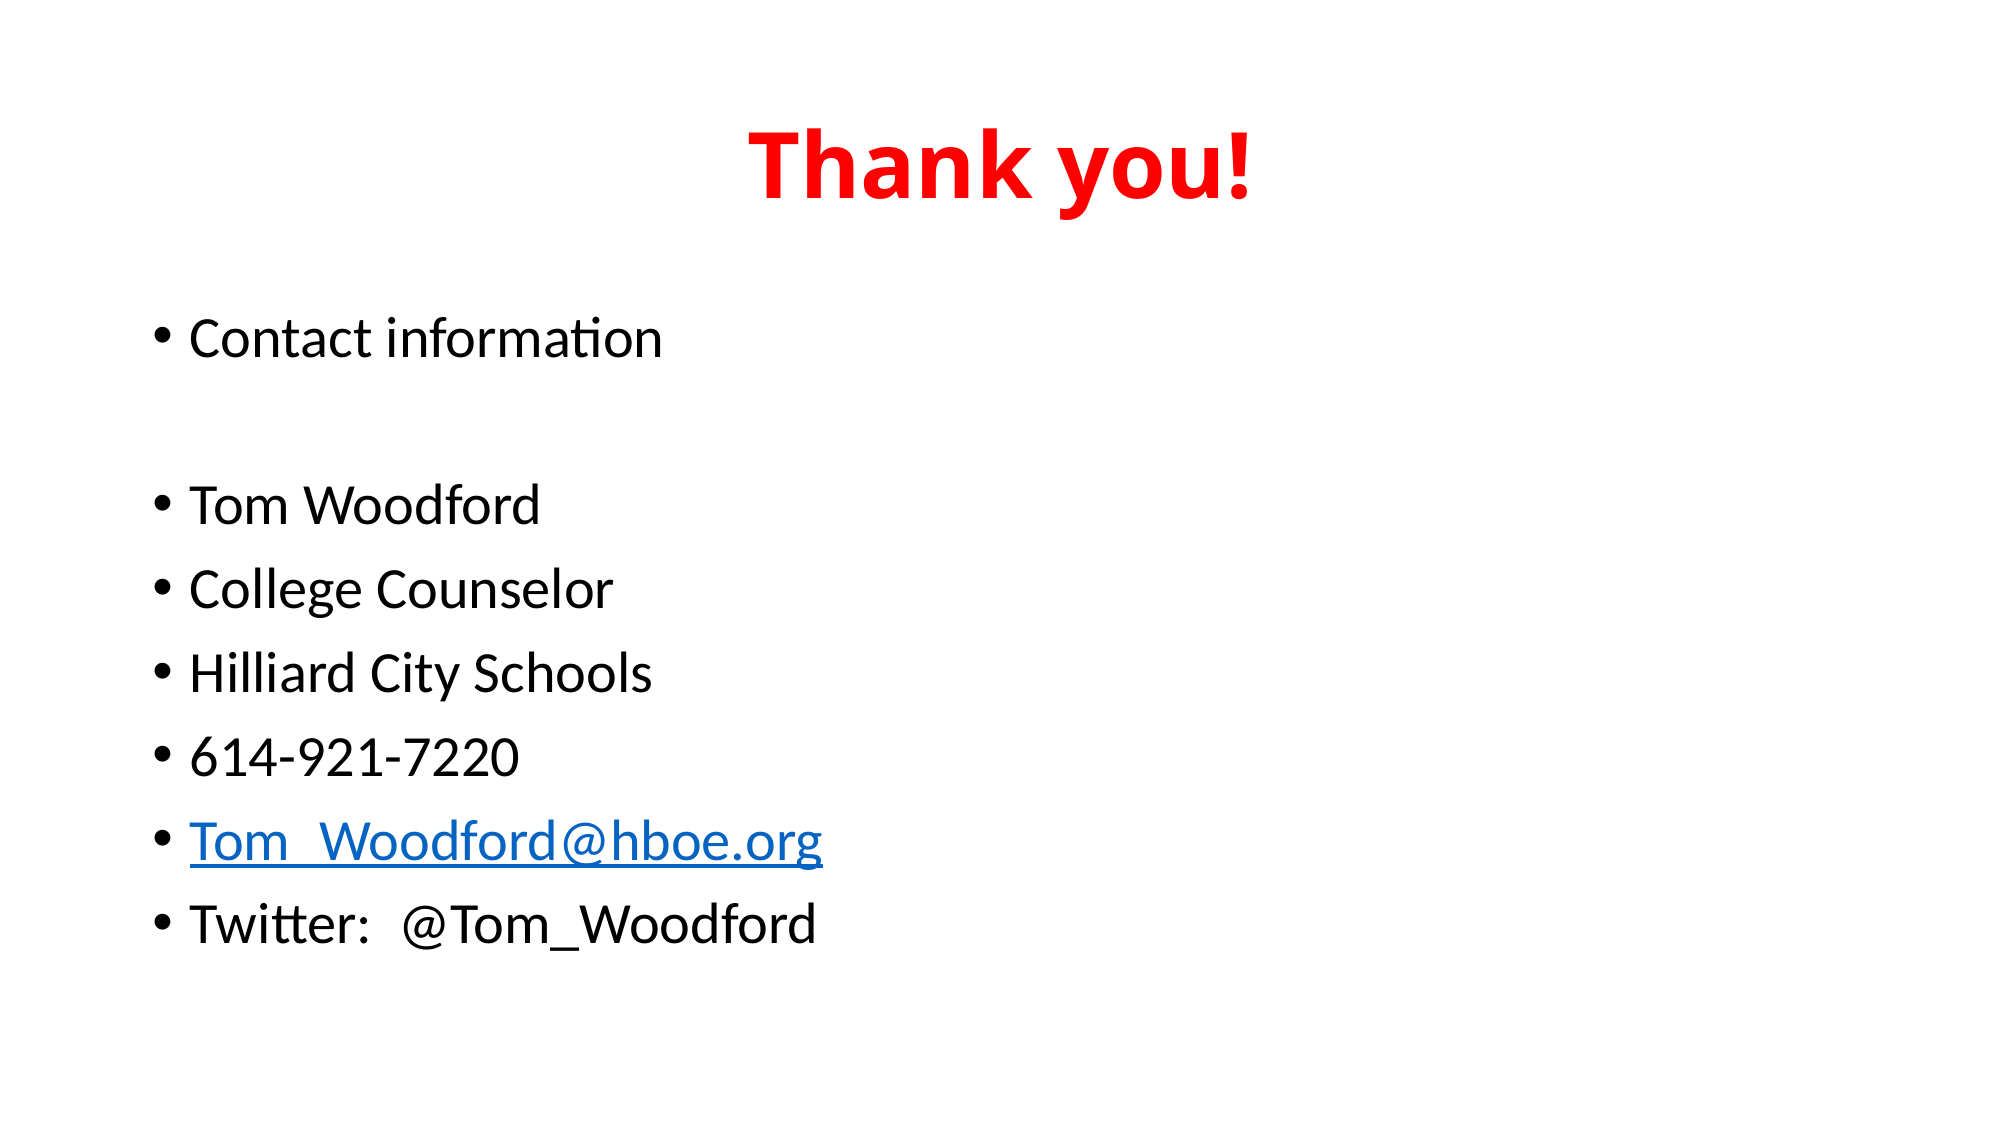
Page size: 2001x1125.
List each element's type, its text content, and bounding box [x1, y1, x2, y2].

title Thank you! [137, 59, 1863, 278]
list Contact information Tom Woodford College Counselor Hilliard City Schools 614-921-7220 Tom_Woodford@hboe.org Twitter: @Tom_Woodford [137, 299, 1863, 1014]
